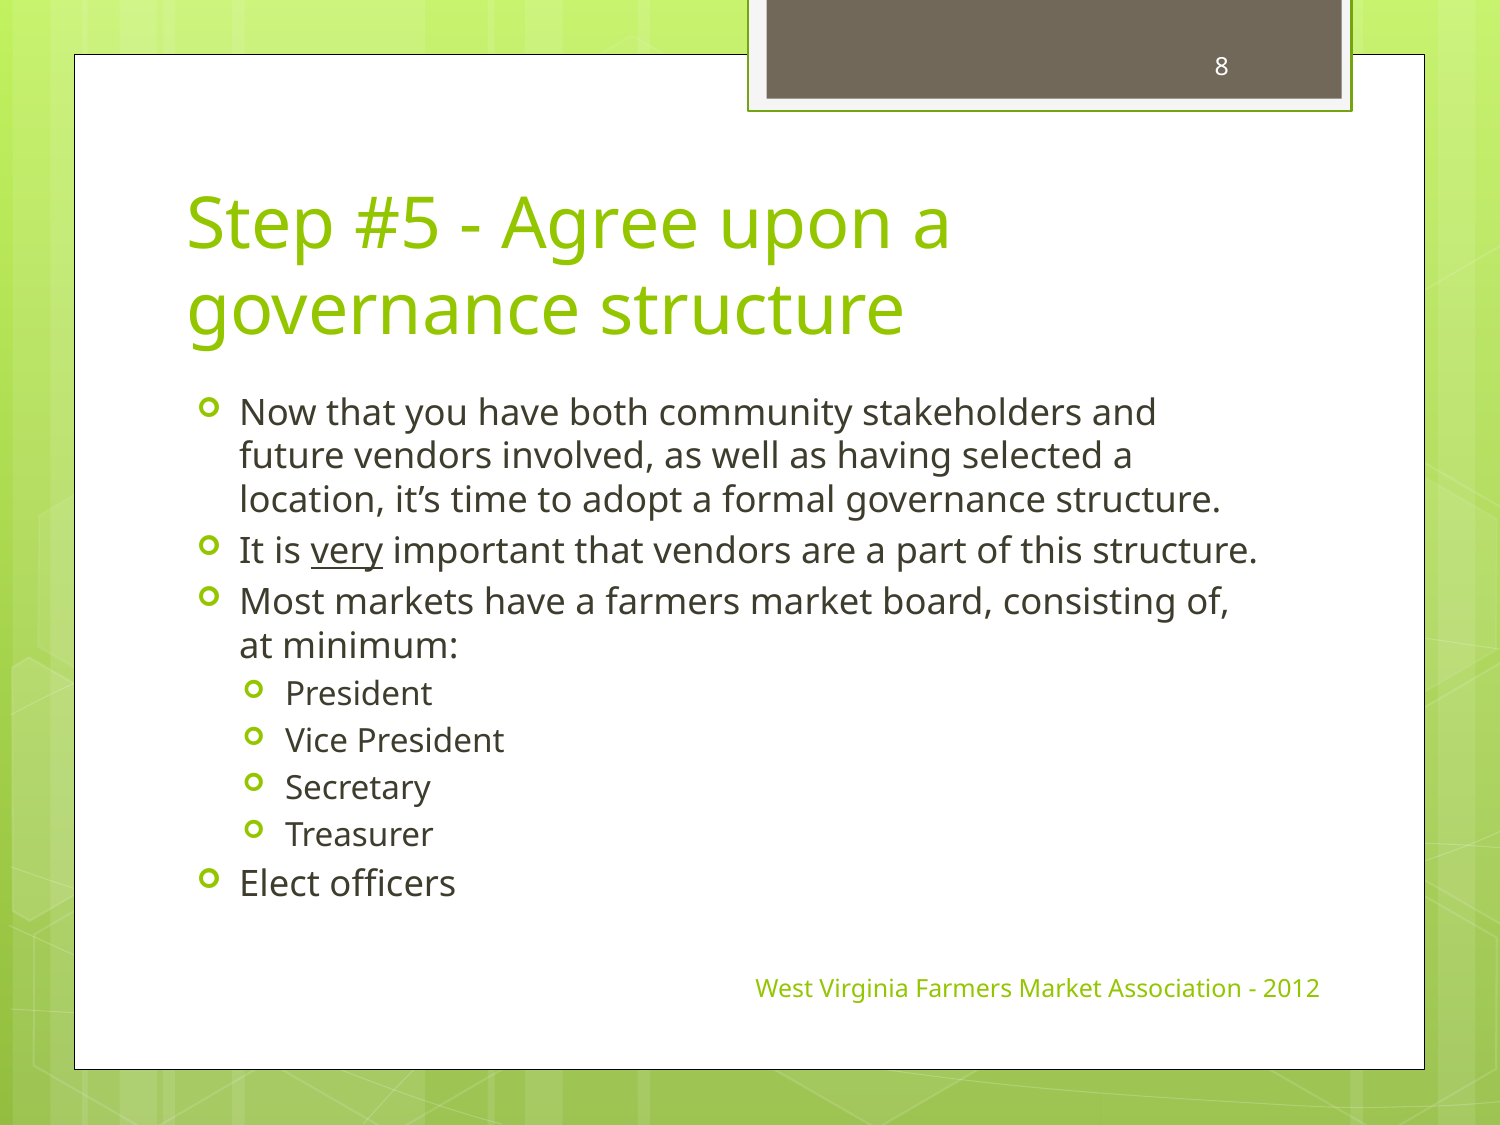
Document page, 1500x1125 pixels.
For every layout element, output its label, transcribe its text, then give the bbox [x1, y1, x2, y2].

footer West Virginia Farmers Market Association - 2012 [699, 960, 1336, 1020]
list Now that you have both community stakeholders and future vendors involved, as well as having selected a location, it’s time to adopt a formal governance structure. It is very important that vendors are a part of this structure. Most markets have a farmers market board, consisting of, at minimum: President Vice President Secretary Treasurer Elect officers [171, 381, 1283, 957]
slide_number 8 [1112, 37, 1331, 98]
title Step #5 - Agree upon a governance structure [171, 168, 1324, 357]
